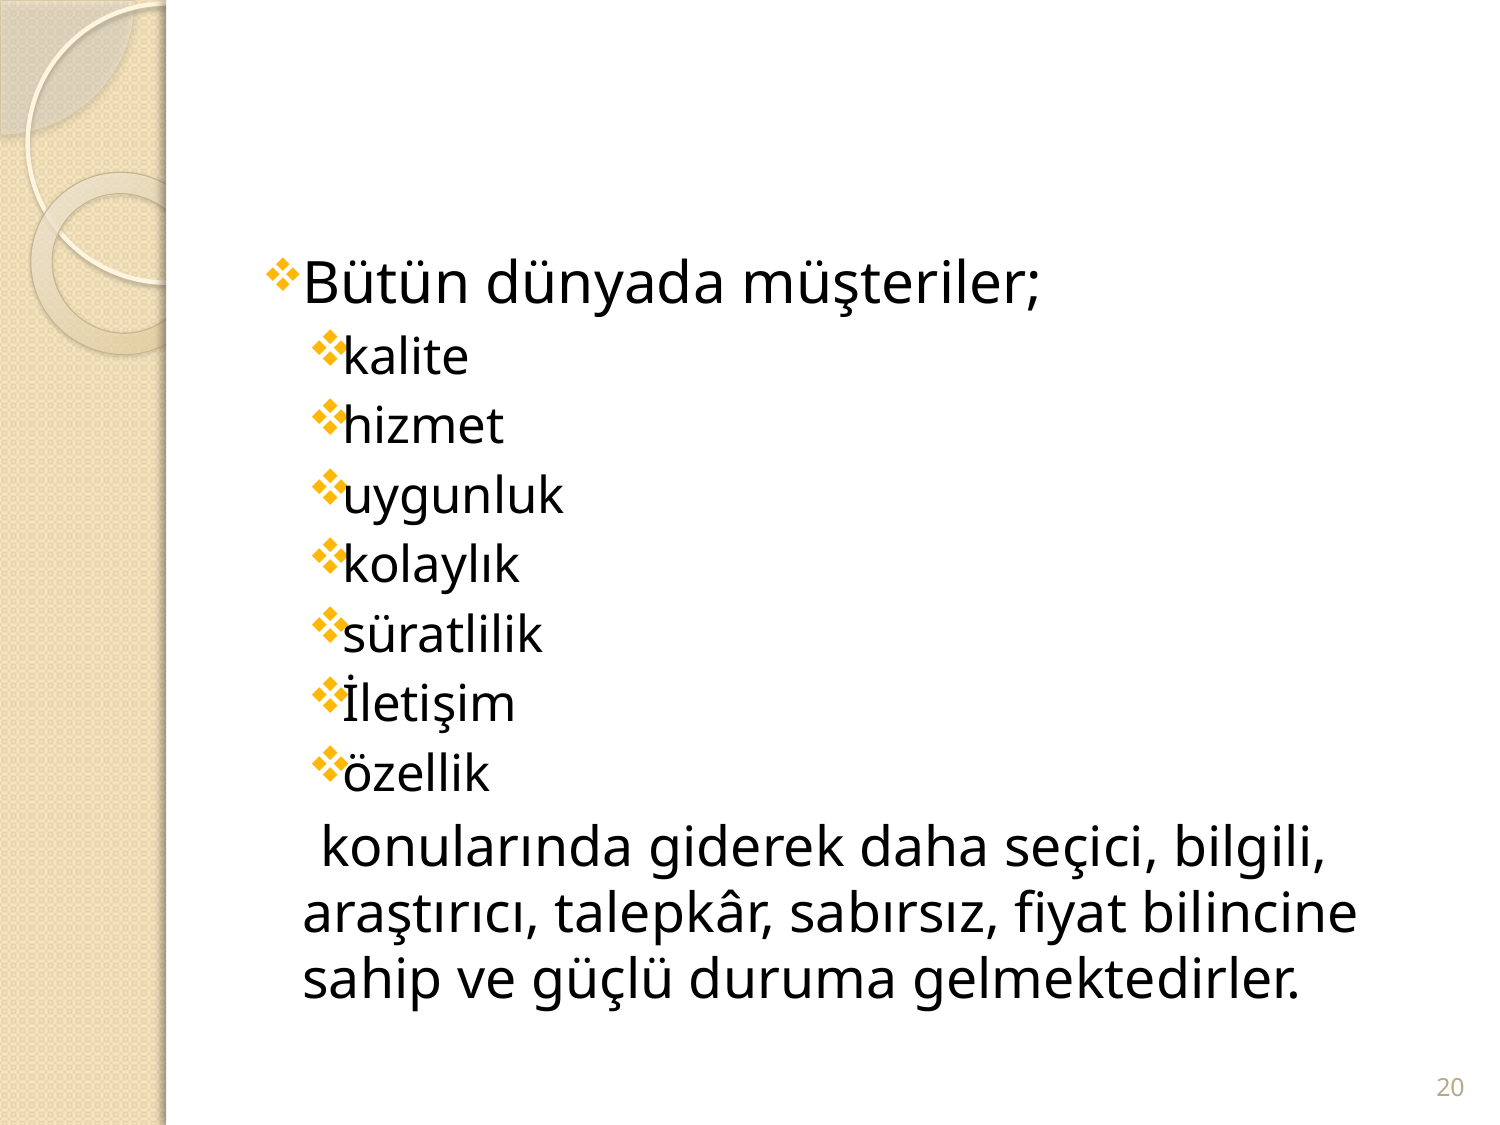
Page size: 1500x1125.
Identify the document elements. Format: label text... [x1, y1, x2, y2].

list Bütün dünyada müşteriler; kalite hizmet uygunluk kolaylık süratlilik İletişim özellik konularında giderek daha seçici, bilgili, araştırıcı, talepkâr, sabırsız, fiyat bilincine sahip ve güçlü duruma gelmektedirler. [235, 237, 1466, 1025]
slide_number 20 [1413, 1034, 1488, 1113]
